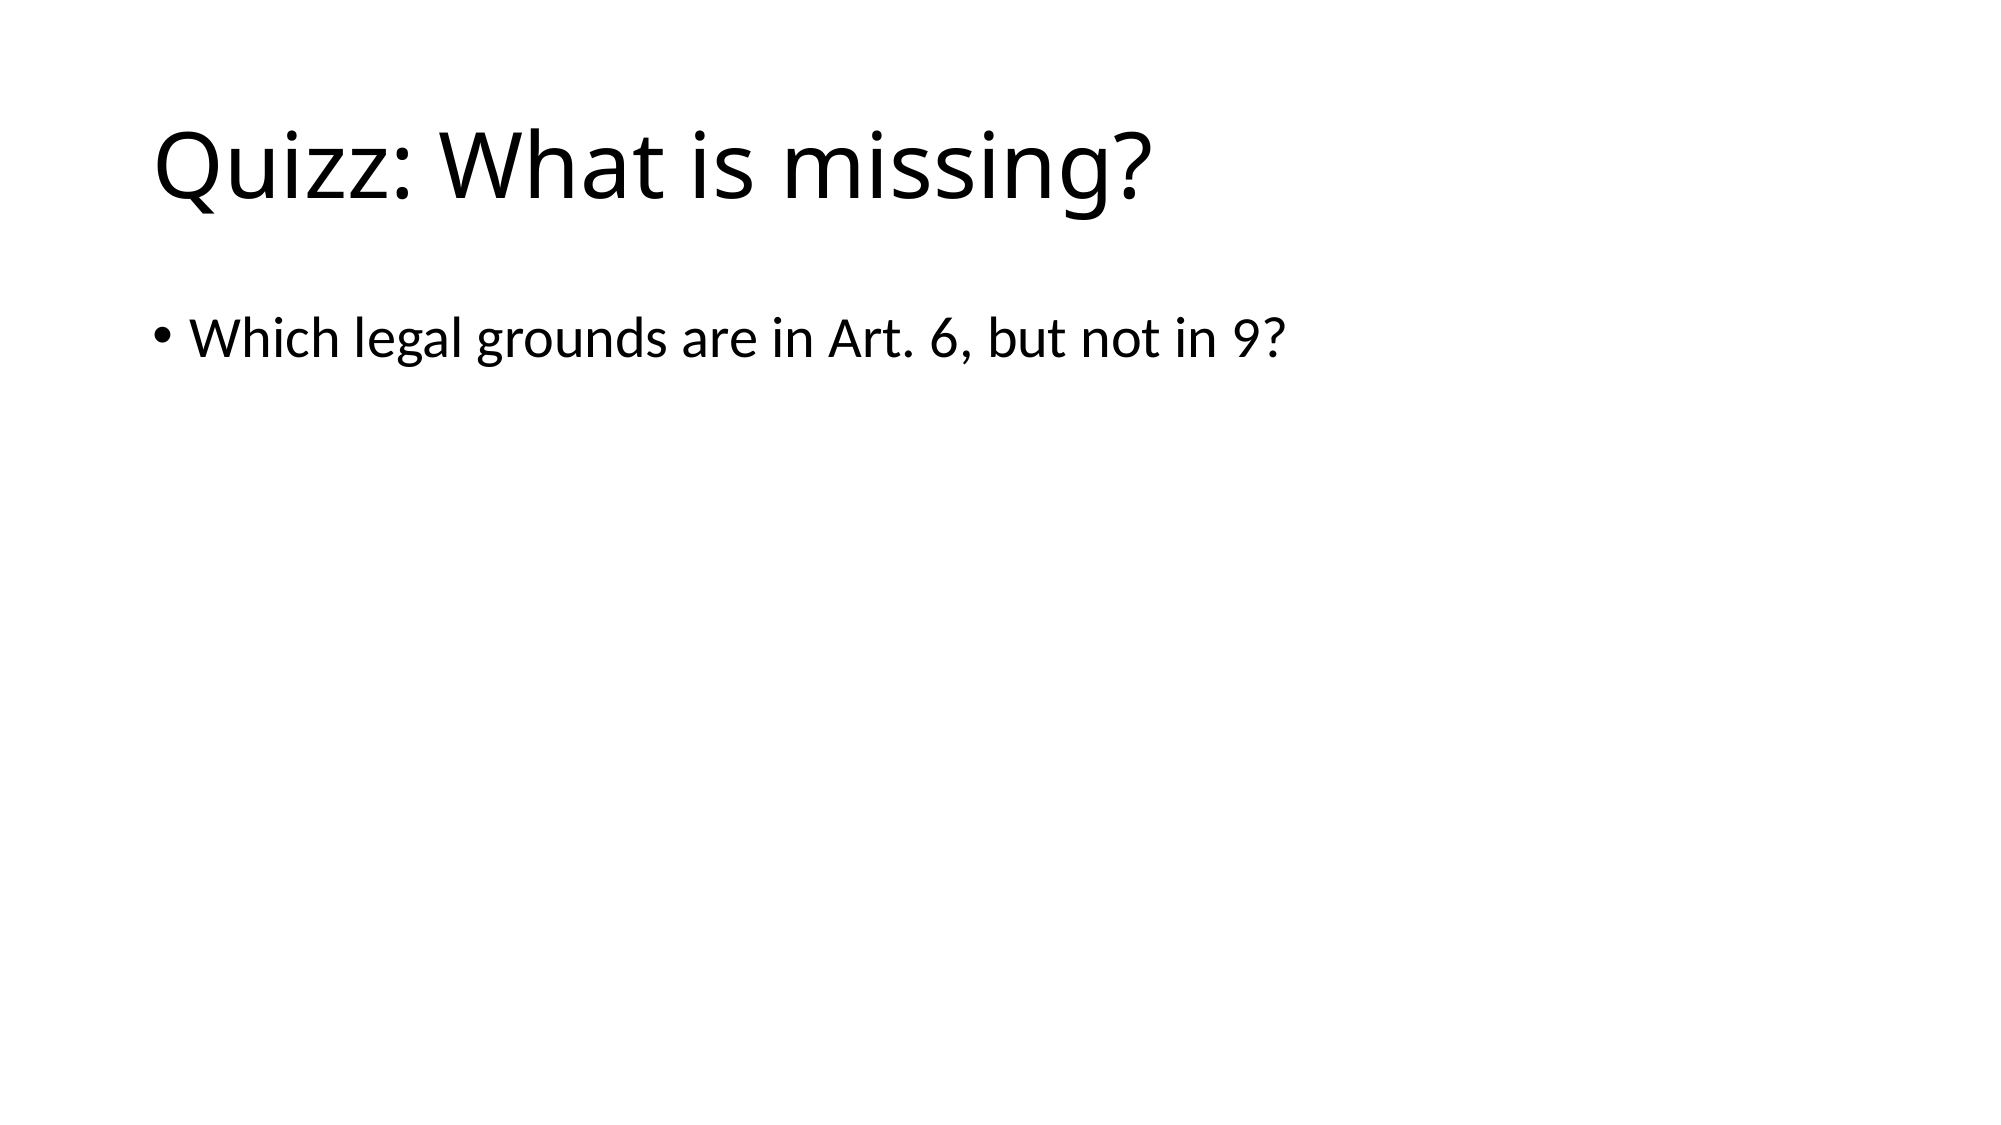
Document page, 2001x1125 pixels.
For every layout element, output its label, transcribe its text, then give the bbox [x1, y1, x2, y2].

list Which legal grounds are in Art. 6, but not in 9? [137, 299, 1863, 1014]
title Quizz: What is missing? [137, 59, 1863, 278]
